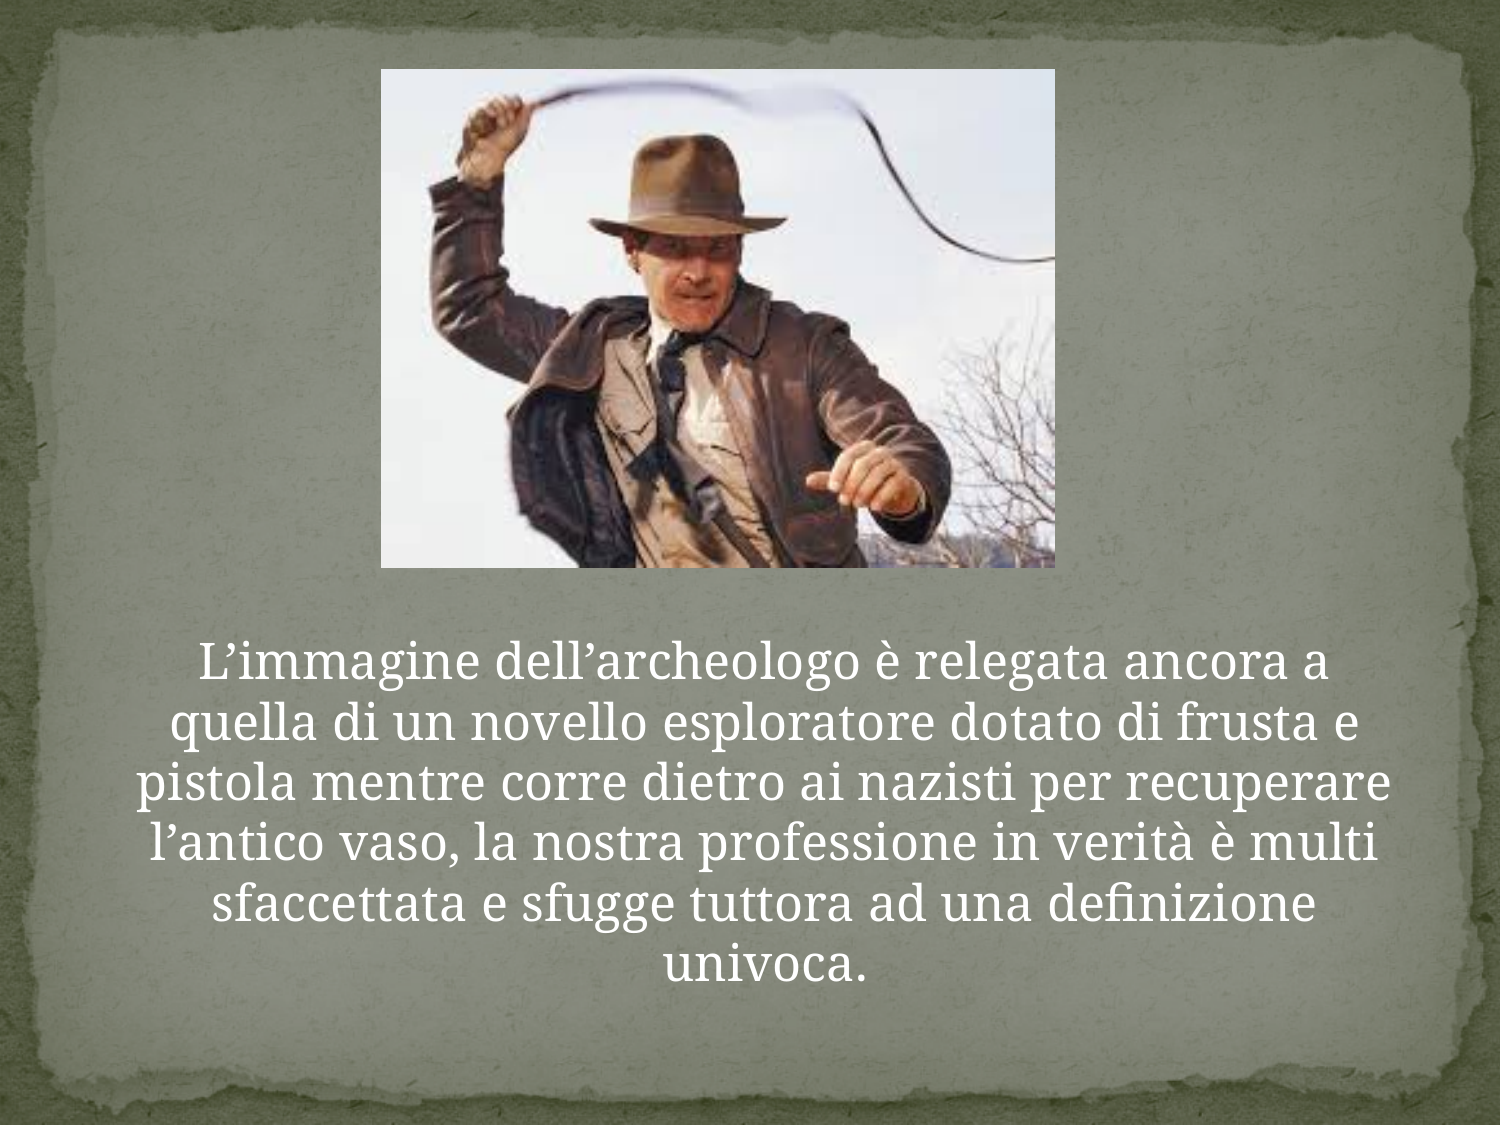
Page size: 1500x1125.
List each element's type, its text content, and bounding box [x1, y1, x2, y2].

picture [381, 69, 1055, 568]
list L’immagine dell’archeologo è relegata ancora a quella di un novello esploratore dotato di frusta e pistola mentre corre dietro ai nazisti per recuperare l’antico vaso, la nostra professione in verità è multi sfaccettata e sfugge tuttora ad una definizione univoca. [105, 621, 1425, 1000]
